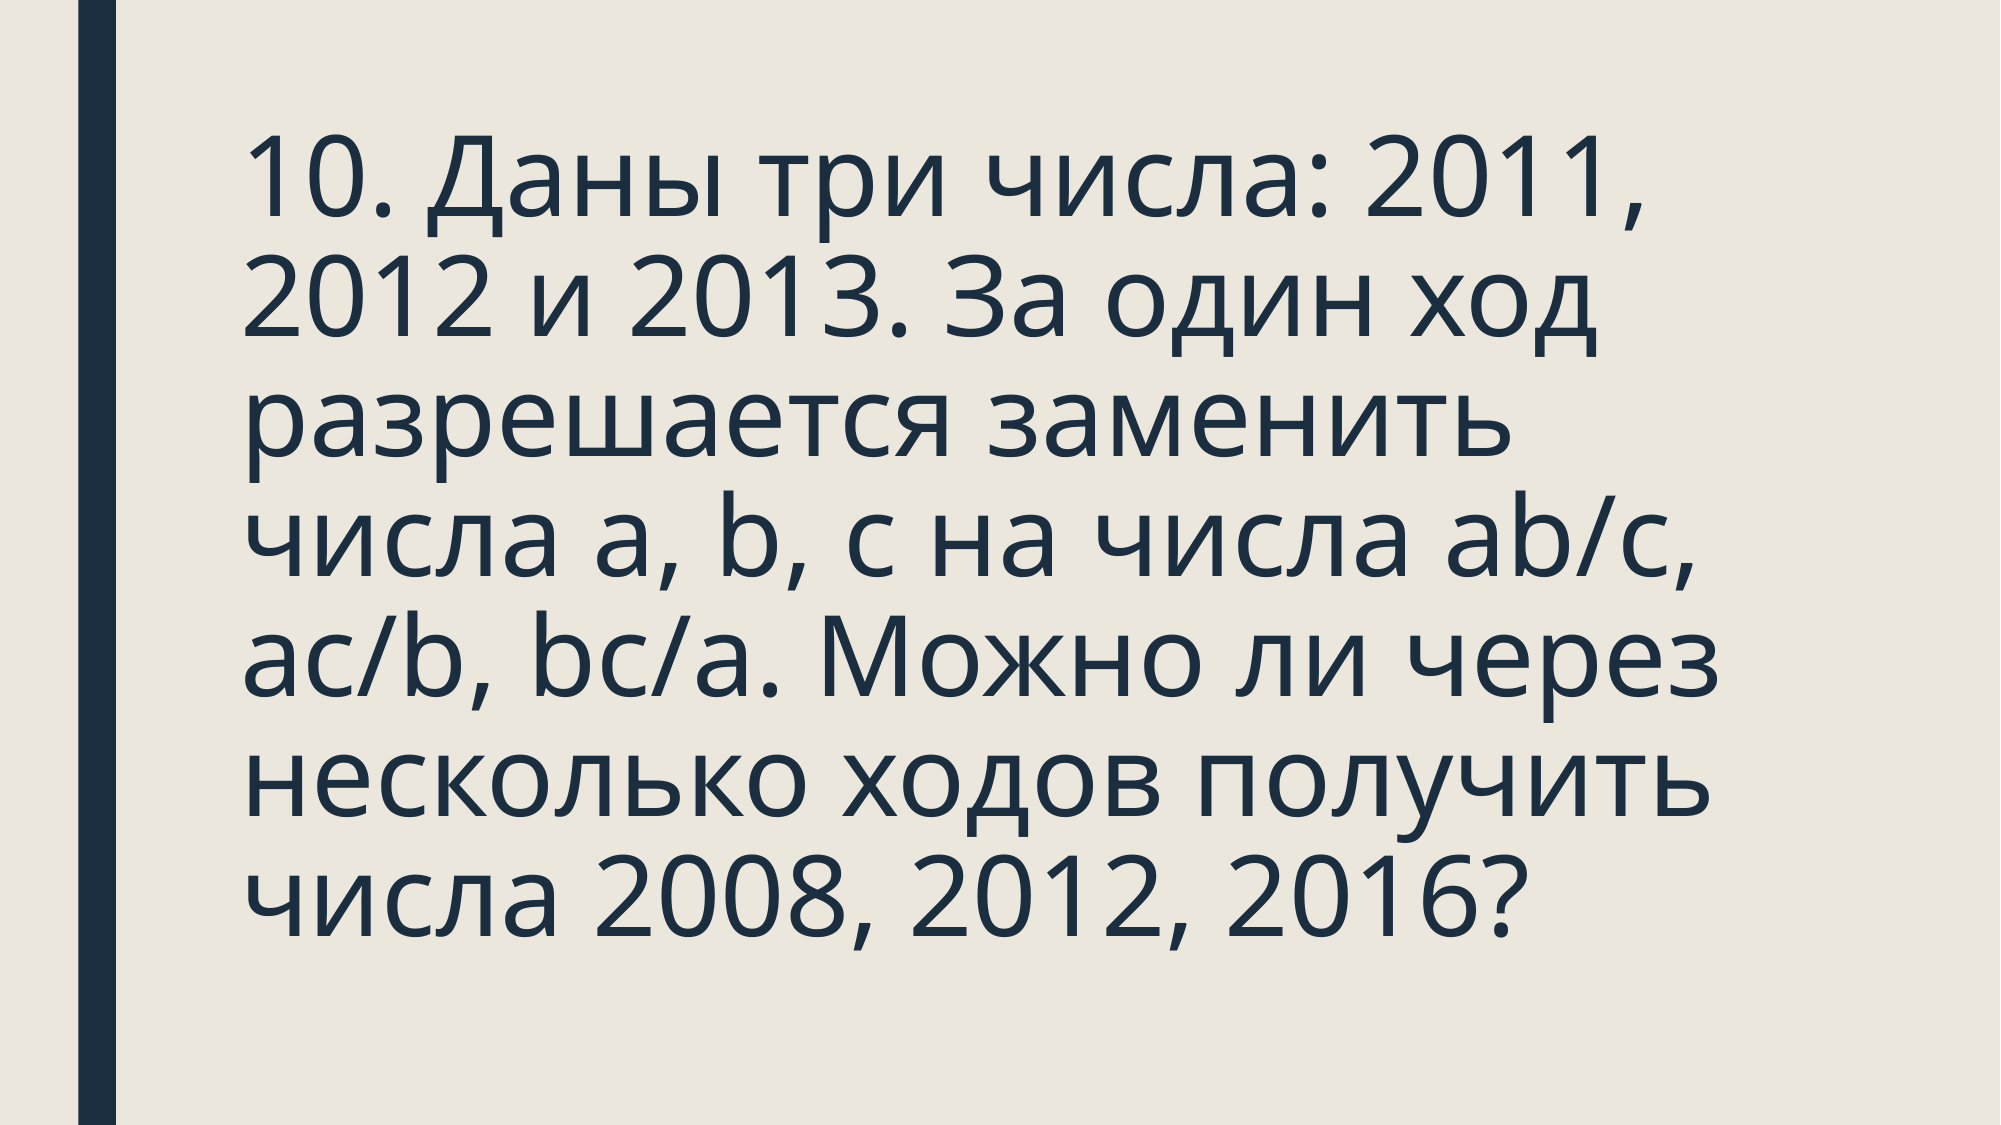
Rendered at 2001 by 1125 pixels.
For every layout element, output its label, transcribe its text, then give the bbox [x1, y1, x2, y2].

title 10. Даны три числа: 2011, 2012 и 2013. За один ход разрешается заменить числа a, b, c на числа ab/c, ac/b, bc/a. Можно ли через несколько ходов получить числа 2008, 2012, 2016? [225, 112, 1800, 357]
